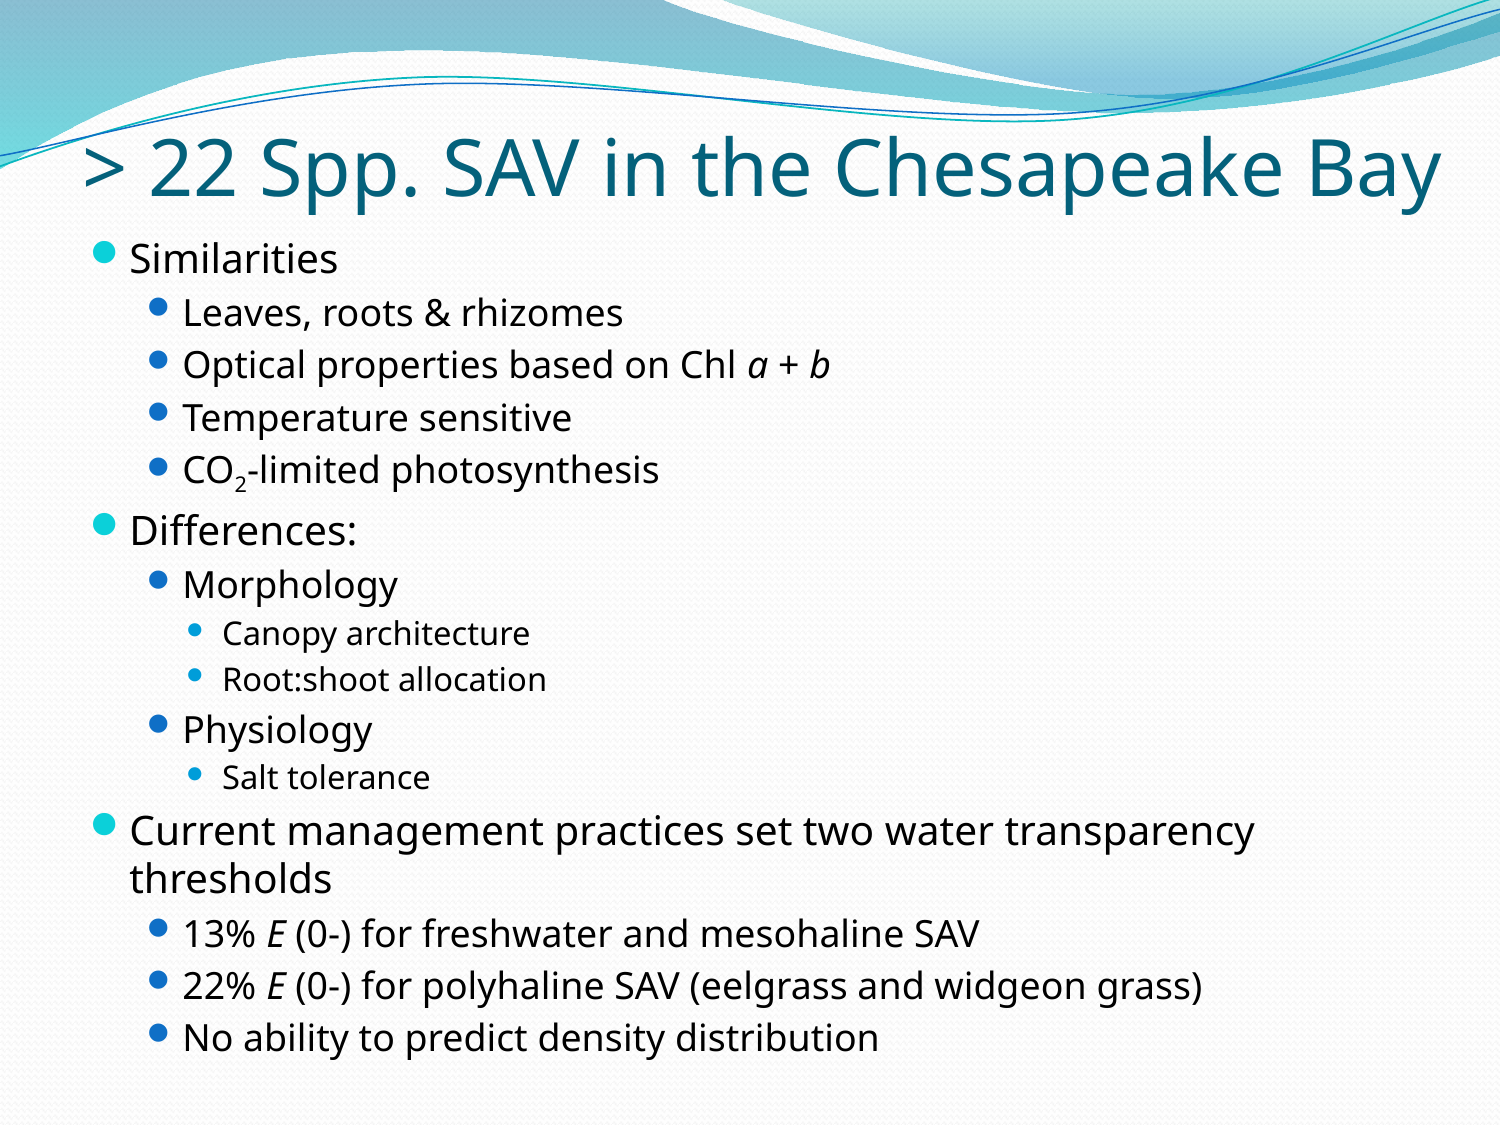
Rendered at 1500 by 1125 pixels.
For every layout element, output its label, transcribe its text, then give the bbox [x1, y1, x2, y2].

title > 22 Spp. SAV in the Chesapeake Bay [75, 24, 1450, 213]
list Similarities Leaves, roots & rhizomes Optical properties based on Chl a + b Temperature sensitive CO2-limited photosynthesis Differences: Morphology Canopy architecture Root:shoot allocation Physiology Salt tolerance Current management practices set two water transparency thresholds 13% E (0-) for freshwater and mesohaline SAV 22% E (0-) for polyhaline SAV (eelgrass and widgeon grass) No ability to predict density distribution [75, 224, 1425, 1075]
